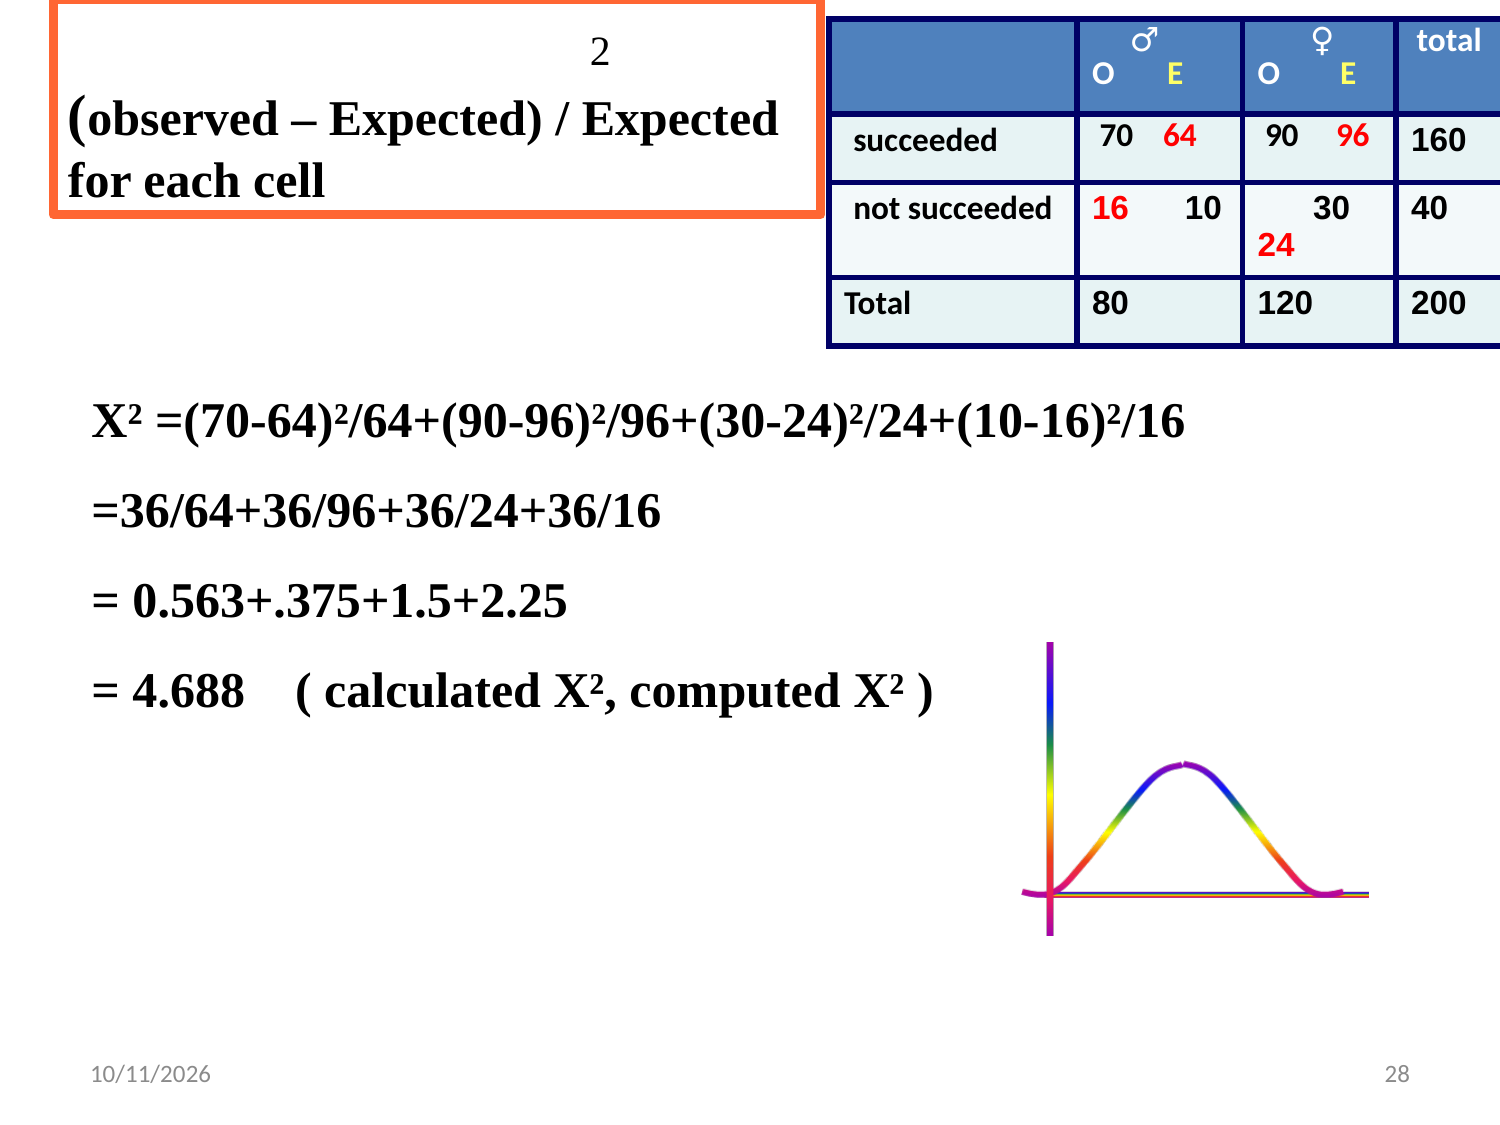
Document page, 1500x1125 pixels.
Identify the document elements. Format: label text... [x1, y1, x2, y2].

table_header ♂ O E [1080, 22, 1240, 111]
table_cell not succeeded [832, 185, 1074, 275]
table_cell 90 96 [1245, 117, 1393, 180]
table_cell 10 16 [1080, 185, 1240, 275]
table_cell succeeded [832, 117, 1074, 180]
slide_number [75, 1042, 425, 1103]
slide_number 28 [1074, 1042, 1425, 1103]
table_header ♀ O E [1245, 22, 1393, 111]
table_cell 160 [1399, 117, 1500, 180]
table_cell 70 64 [1080, 117, 1240, 180]
picture [1021, 642, 1369, 936]
table_cell 200 [1399, 280, 1500, 343]
table_cell 80 [1080, 280, 1240, 343]
table_cell 40 [1399, 185, 1500, 275]
text_box 2 (observed – Expected) / Expected for each cell [53, 0, 821, 215]
table_cell Total [832, 280, 1074, 343]
table_cell 30 24 [1245, 185, 1393, 275]
table_header [832, 22, 1074, 111]
table_cell 120 [1245, 280, 1393, 343]
text_box X² =(70-64)²/64+(90-96)²/96+(30-24)²/24+(10-16)²/16 =36/64+36/96+36/24+36/16 = 0.563+.375+1.5+2.25 = 4.688 ( calculated X², computed X² ) [76, 349, 1424, 785]
table_header total [1399, 22, 1500, 111]
